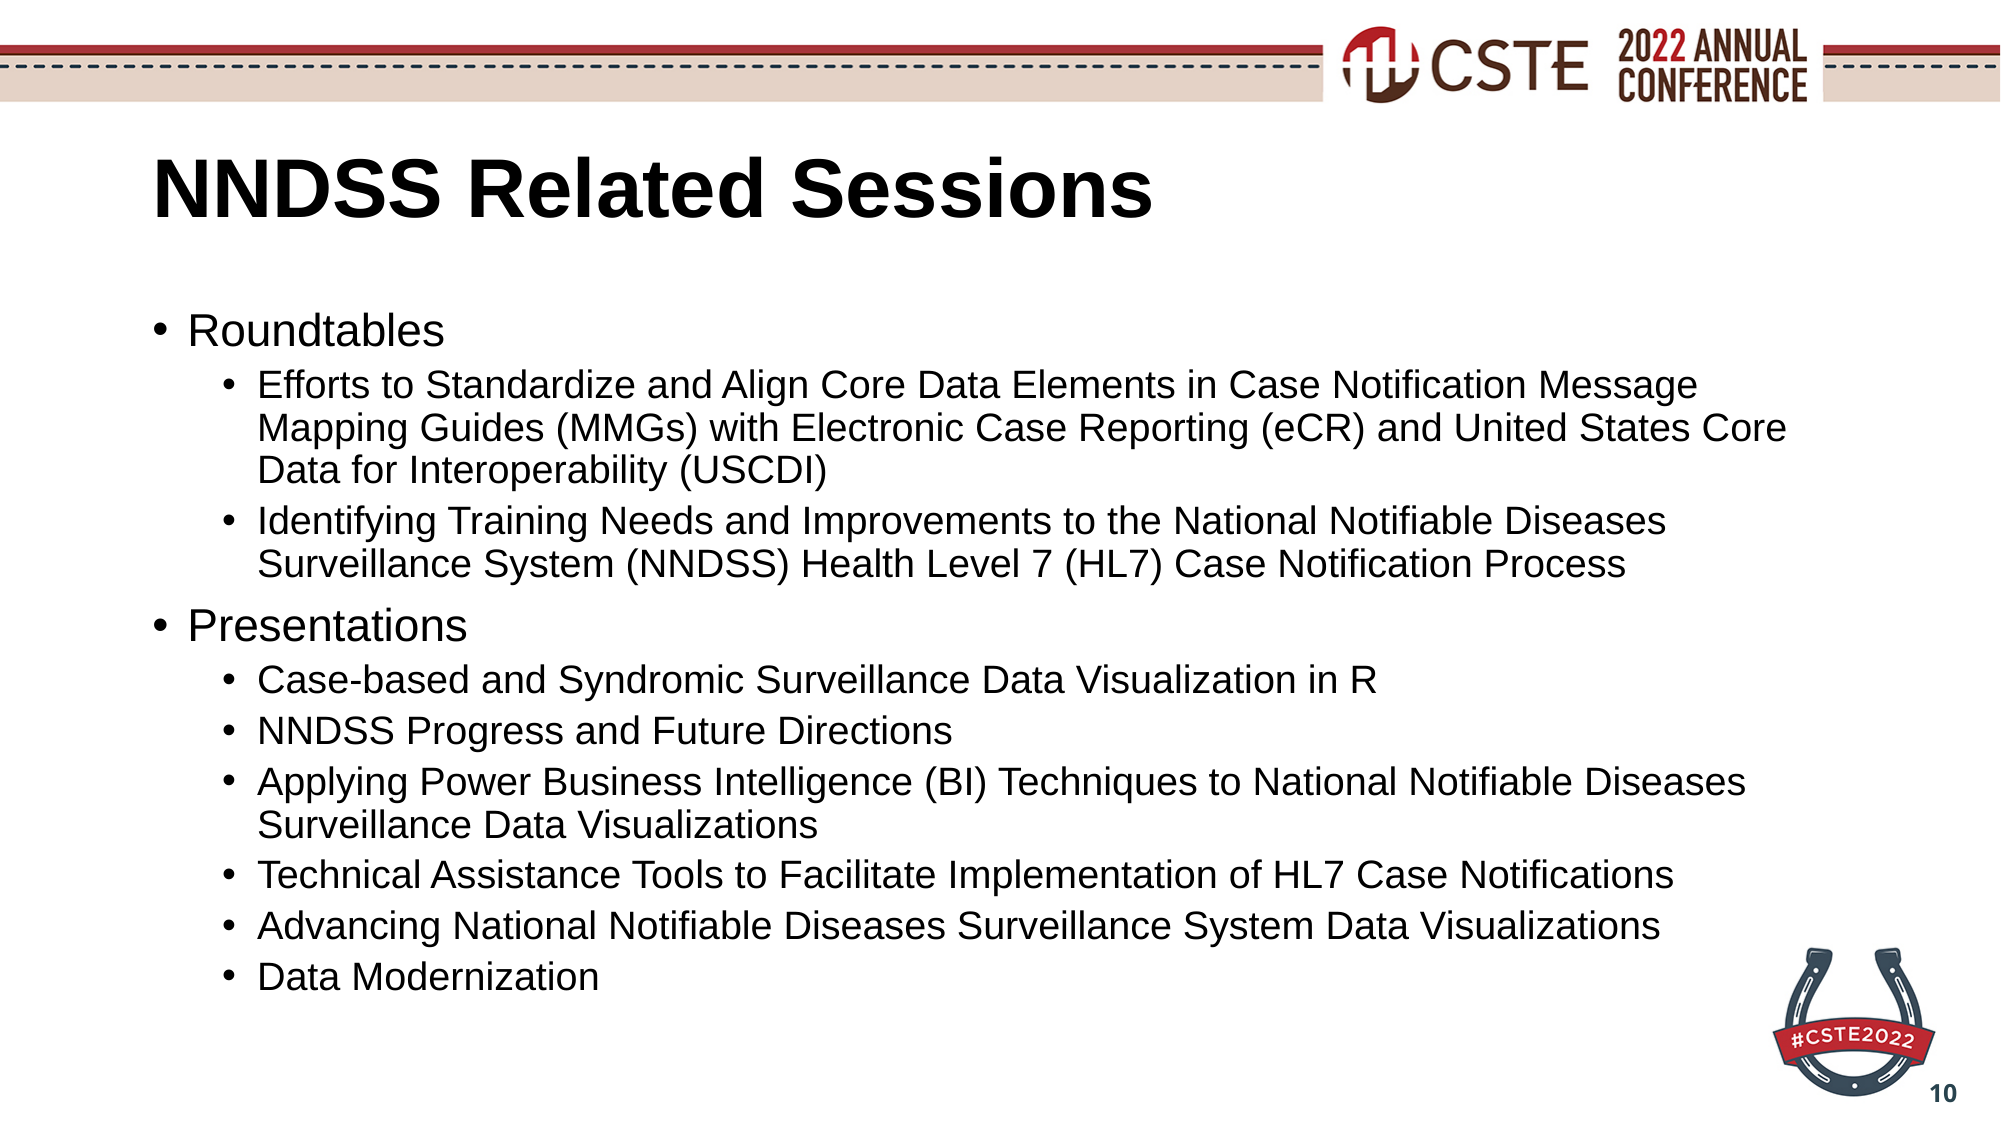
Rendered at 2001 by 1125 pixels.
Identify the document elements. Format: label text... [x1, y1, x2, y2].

picture [0, 0, 2001, 1125]
list Roundtables Efforts to Standardize and Align Core Data Elements in Case Notification Message Mapping Guides (MMGs) with Electronic Case Reporting (eCR) and United States Core Data for Interoperability (USCDI) Identifying Training Needs and Improvements to the National Notifiable Diseases Surveillance System (NNDSS) Health Level 7 (HL7) Case Notification Process Presentations Case-based and Syndromic Surveillance Data Visualization in R NNDSS Progress and Future Directions Applying Power Business Intelligence (BI) Techniques to National Notifiable Diseases Surveillance Data Visualizations Technical Assistance Tools to Facilitate Implementation of HL7 Case Notifications Advancing National Notifiable Diseases Surveillance System Data Visualizations Data Modernization [137, 299, 1863, 1014]
text_box 10 [972, 1069, 1973, 1119]
title NNDSS Related Sessions [137, 81, 1863, 299]
